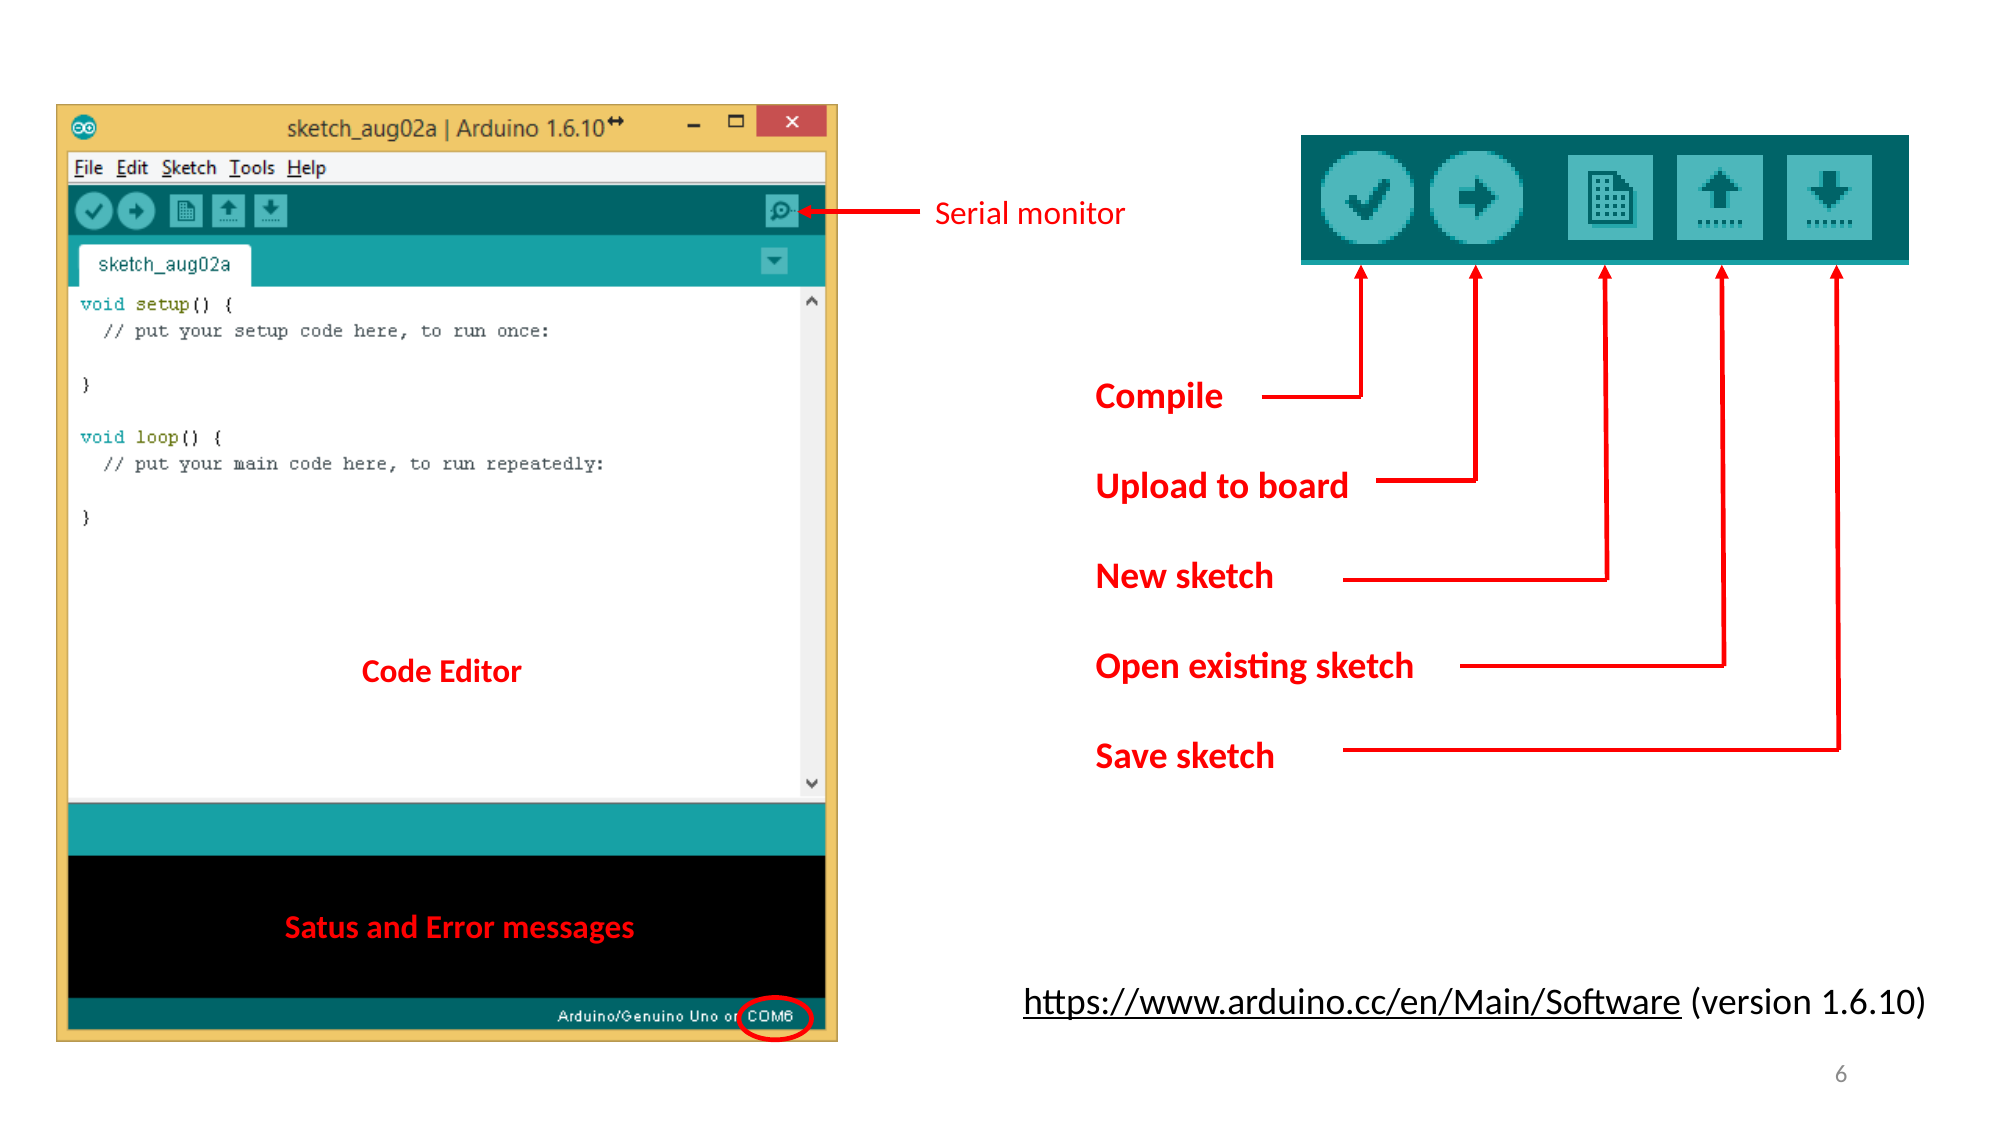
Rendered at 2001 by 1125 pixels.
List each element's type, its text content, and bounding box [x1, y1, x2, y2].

picture [56, 104, 839, 1043]
text_box https://www.arduino.cc/en/Main/Software (version 1.6.10) [1008, 969, 1942, 1030]
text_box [1721, 264, 1725, 667]
text_box Serial monitor [920, 183, 1207, 239]
picture [1301, 135, 1909, 265]
slide_number 6 [1412, 1042, 1863, 1103]
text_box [1604, 264, 1608, 581]
text_box Compile Upload to board New sketch Open existing sketch Save sketch [1080, 363, 1807, 874]
